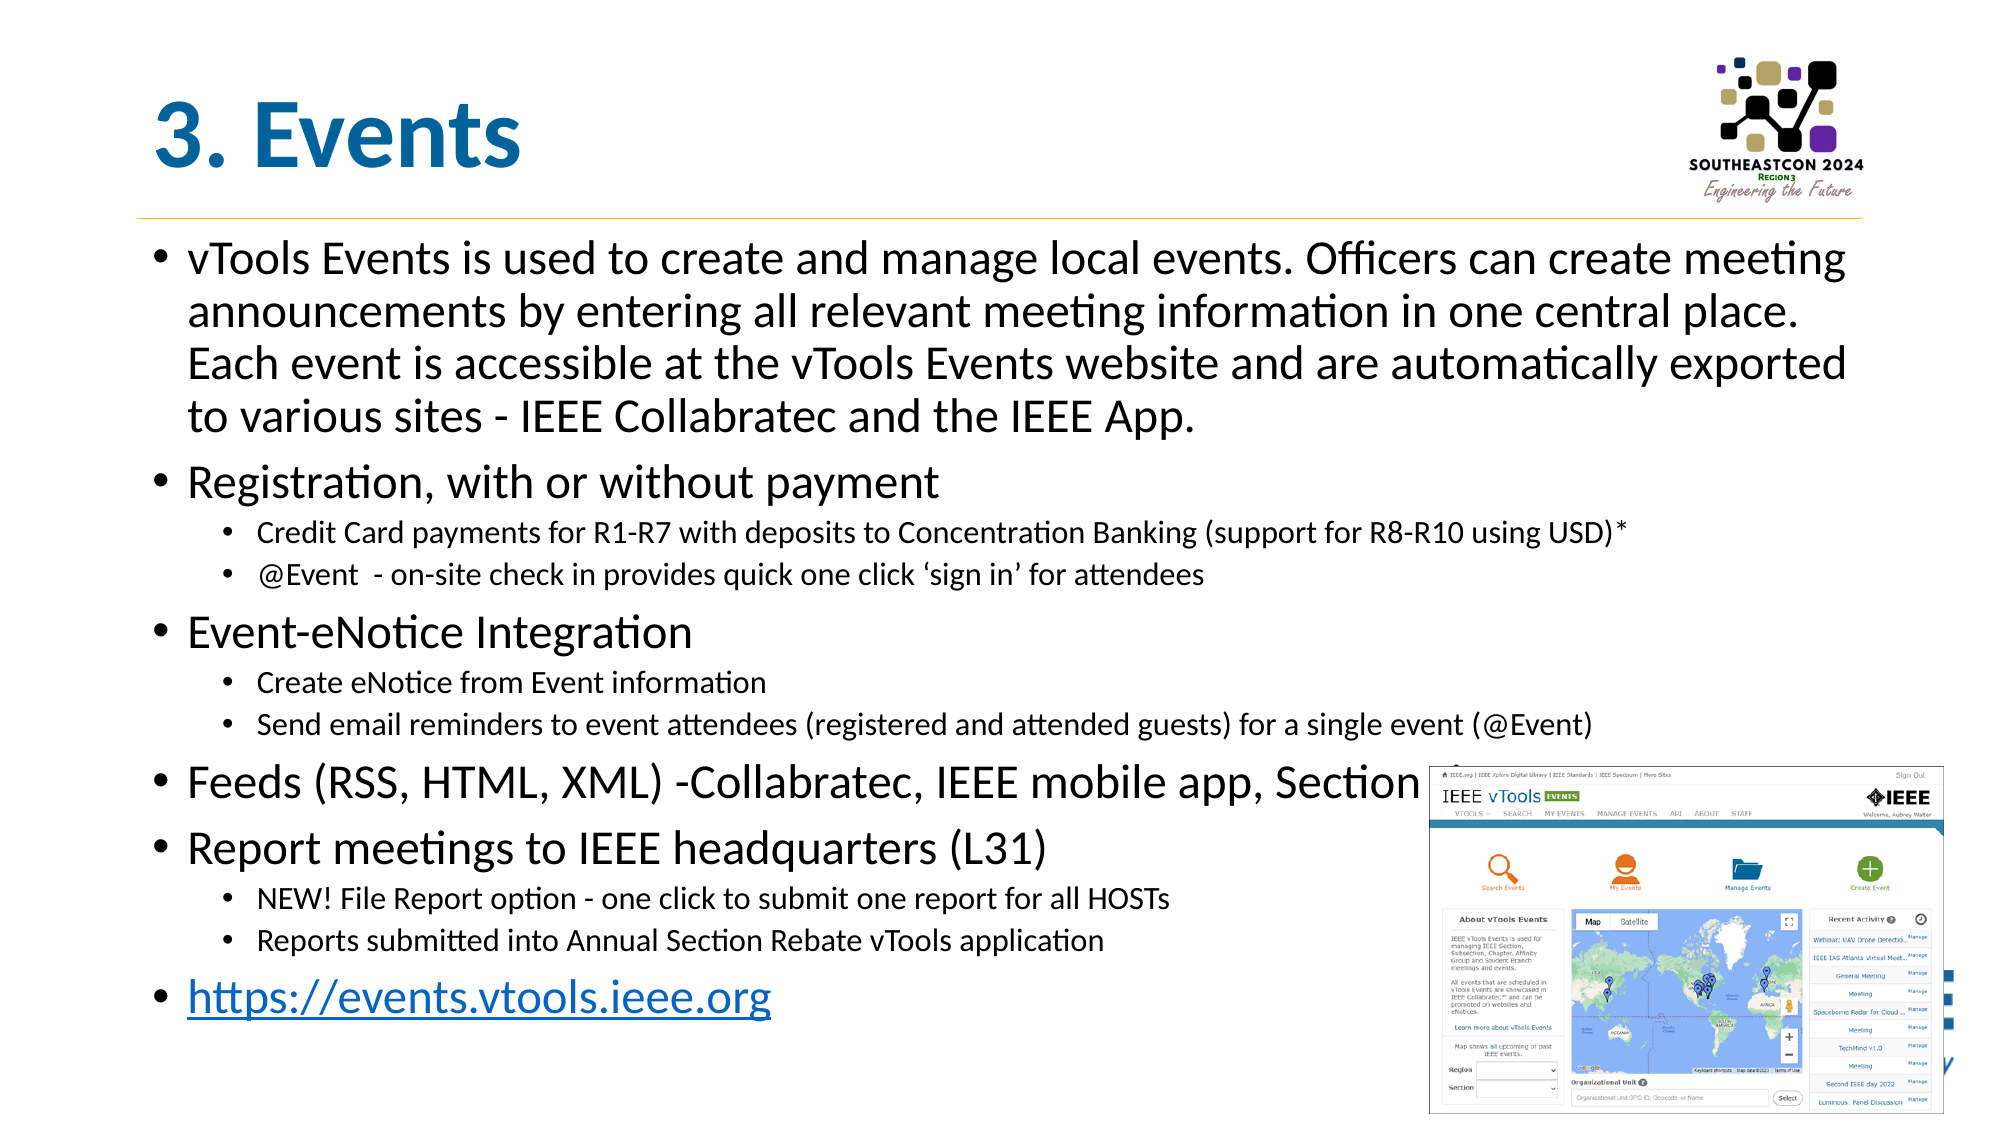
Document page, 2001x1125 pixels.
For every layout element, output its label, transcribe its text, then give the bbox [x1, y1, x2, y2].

picture [1686, 49, 1867, 207]
picture [1429, 766, 1954, 1125]
list vTools Events is used to create and manage local events. Officers can create meeting announcements by entering all relevant meeting information in one central place. Each event is accessible at the vTools Events website and are automatically exported to various sites - IEEE Collabratec and the IEEE App. Registration, with or without payment Credit Card payments for R1-R7 with deposits to Concentration Banking (support for R8-R10 using USD)* @Event - on-site check in provides quick one click ‘sign in’ for attendees Event-eNotice Integration Create eNotice from Event information Send email reminders to event attendees (registered and attended guests) for a single event (@Event) Feeds (RSS, HTML, XML) -Collabratec, IEEE mobile app, Section site Report meetings to IEEE headquarters (L31) NEW! File Report option - one click to submit one report for all HOSTs Reports submitted into Annual Section Rebate vTools application https://events.vtools.ieee.org [137, 224, 1863, 1035]
title 3. Events [137, 59, 1677, 210]
